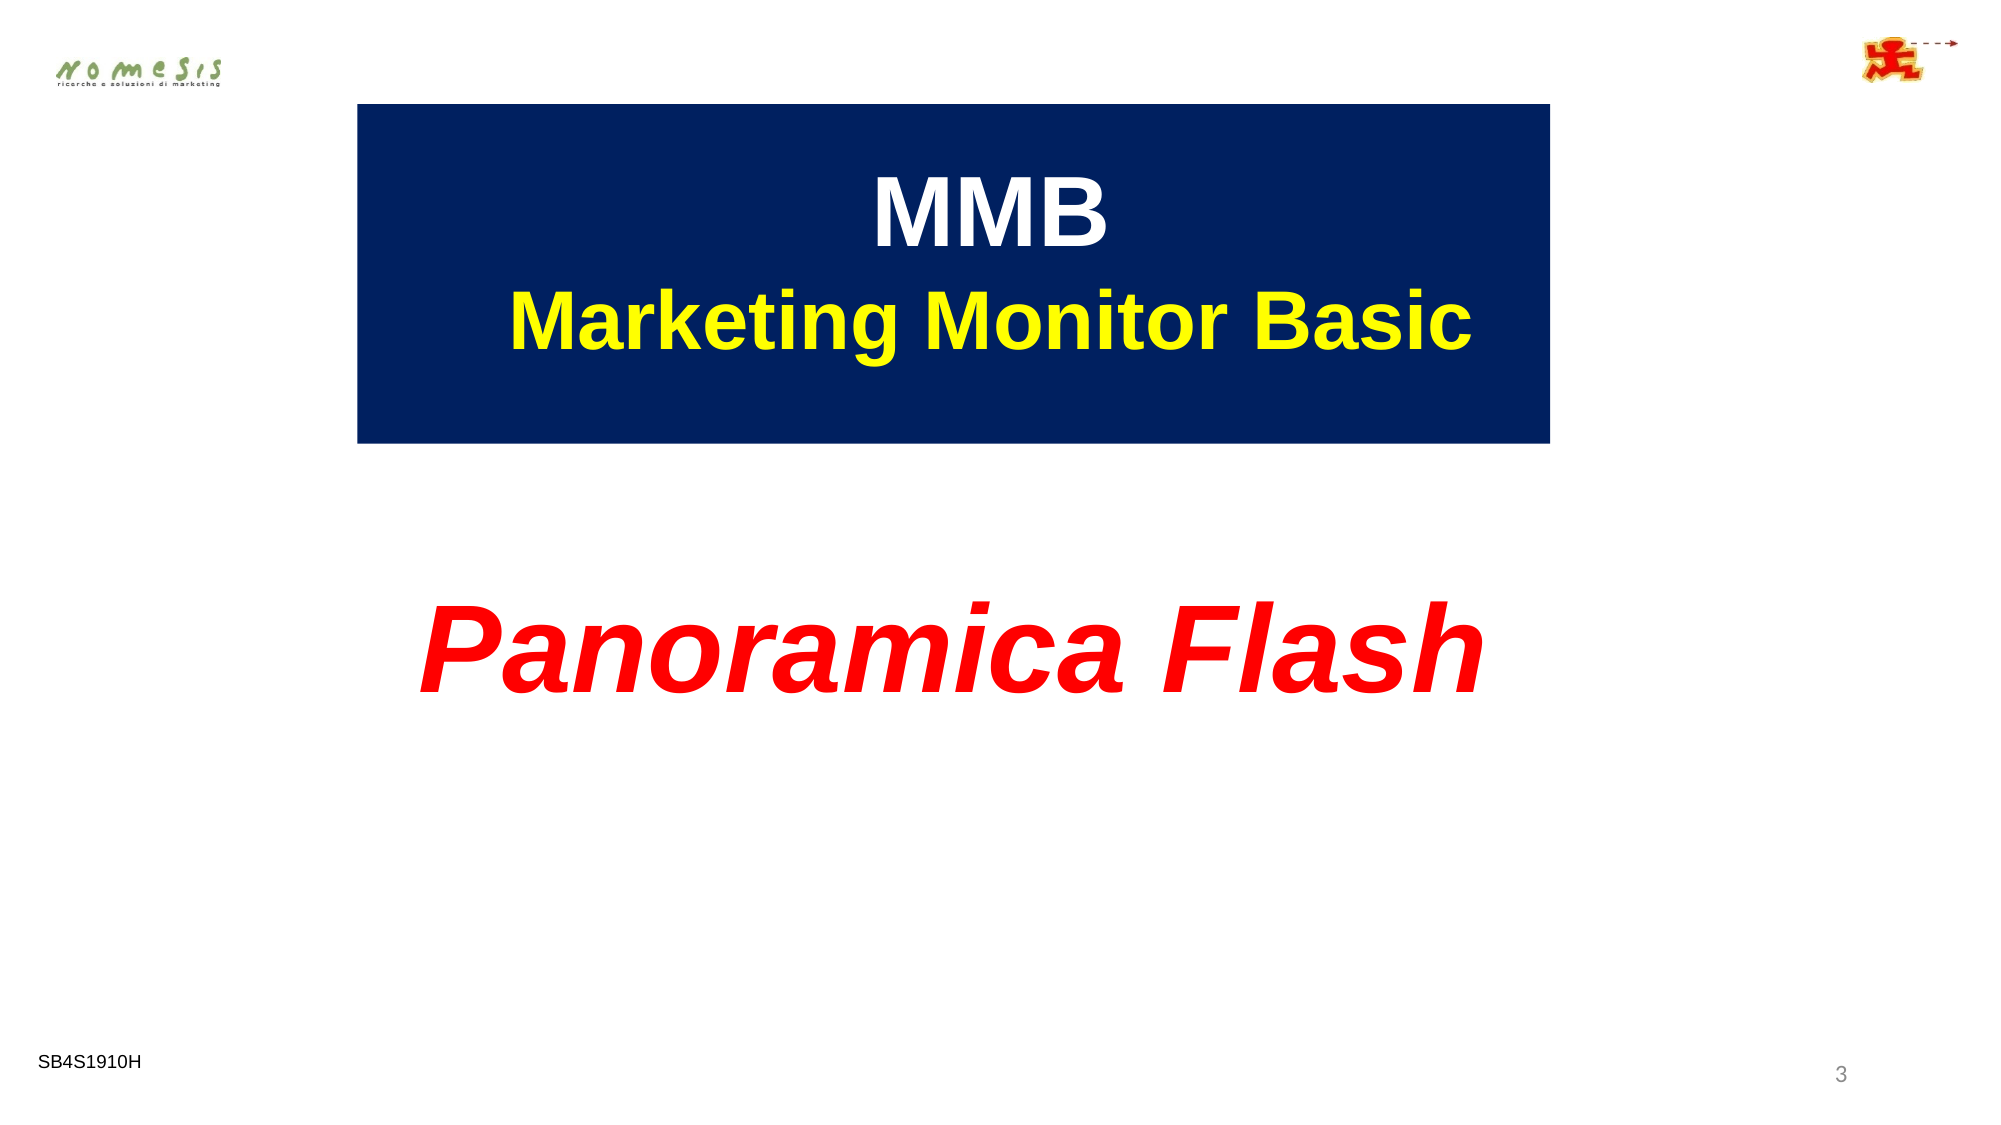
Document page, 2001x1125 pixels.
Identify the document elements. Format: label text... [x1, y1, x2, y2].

picture [56, 57, 222, 87]
text_box MMB Marketing Monitor Basic [357, 104, 1551, 444]
slide_number 3 [1412, 1042, 1863, 1103]
text_box Panoramica Flash [357, 559, 1551, 725]
text_box SB4S1910H [23, 1042, 288, 1080]
picture [1862, 37, 1958, 83]
